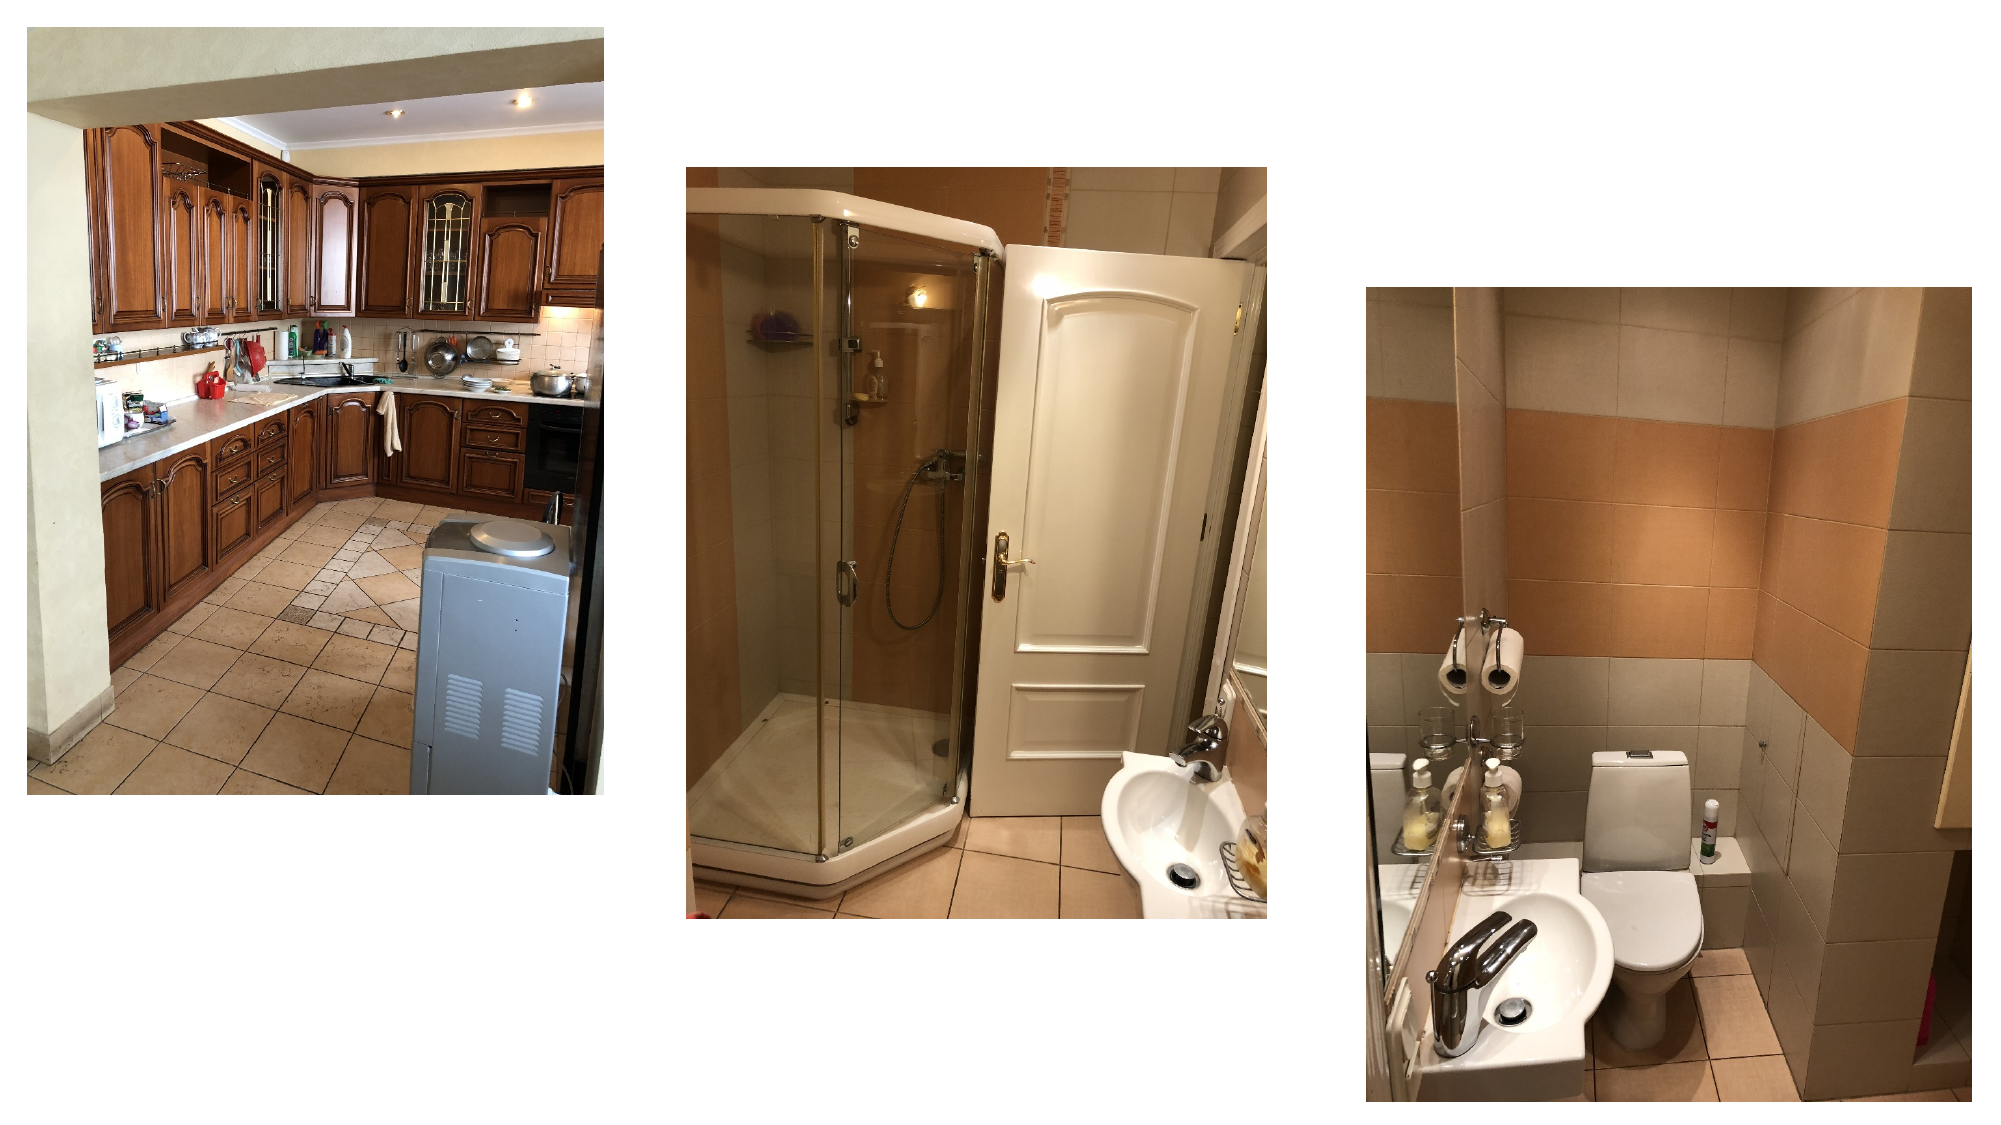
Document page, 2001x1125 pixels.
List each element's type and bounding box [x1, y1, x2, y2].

picture [686, 167, 1267, 919]
picture [27, 27, 604, 795]
picture [1366, 287, 1972, 1102]
